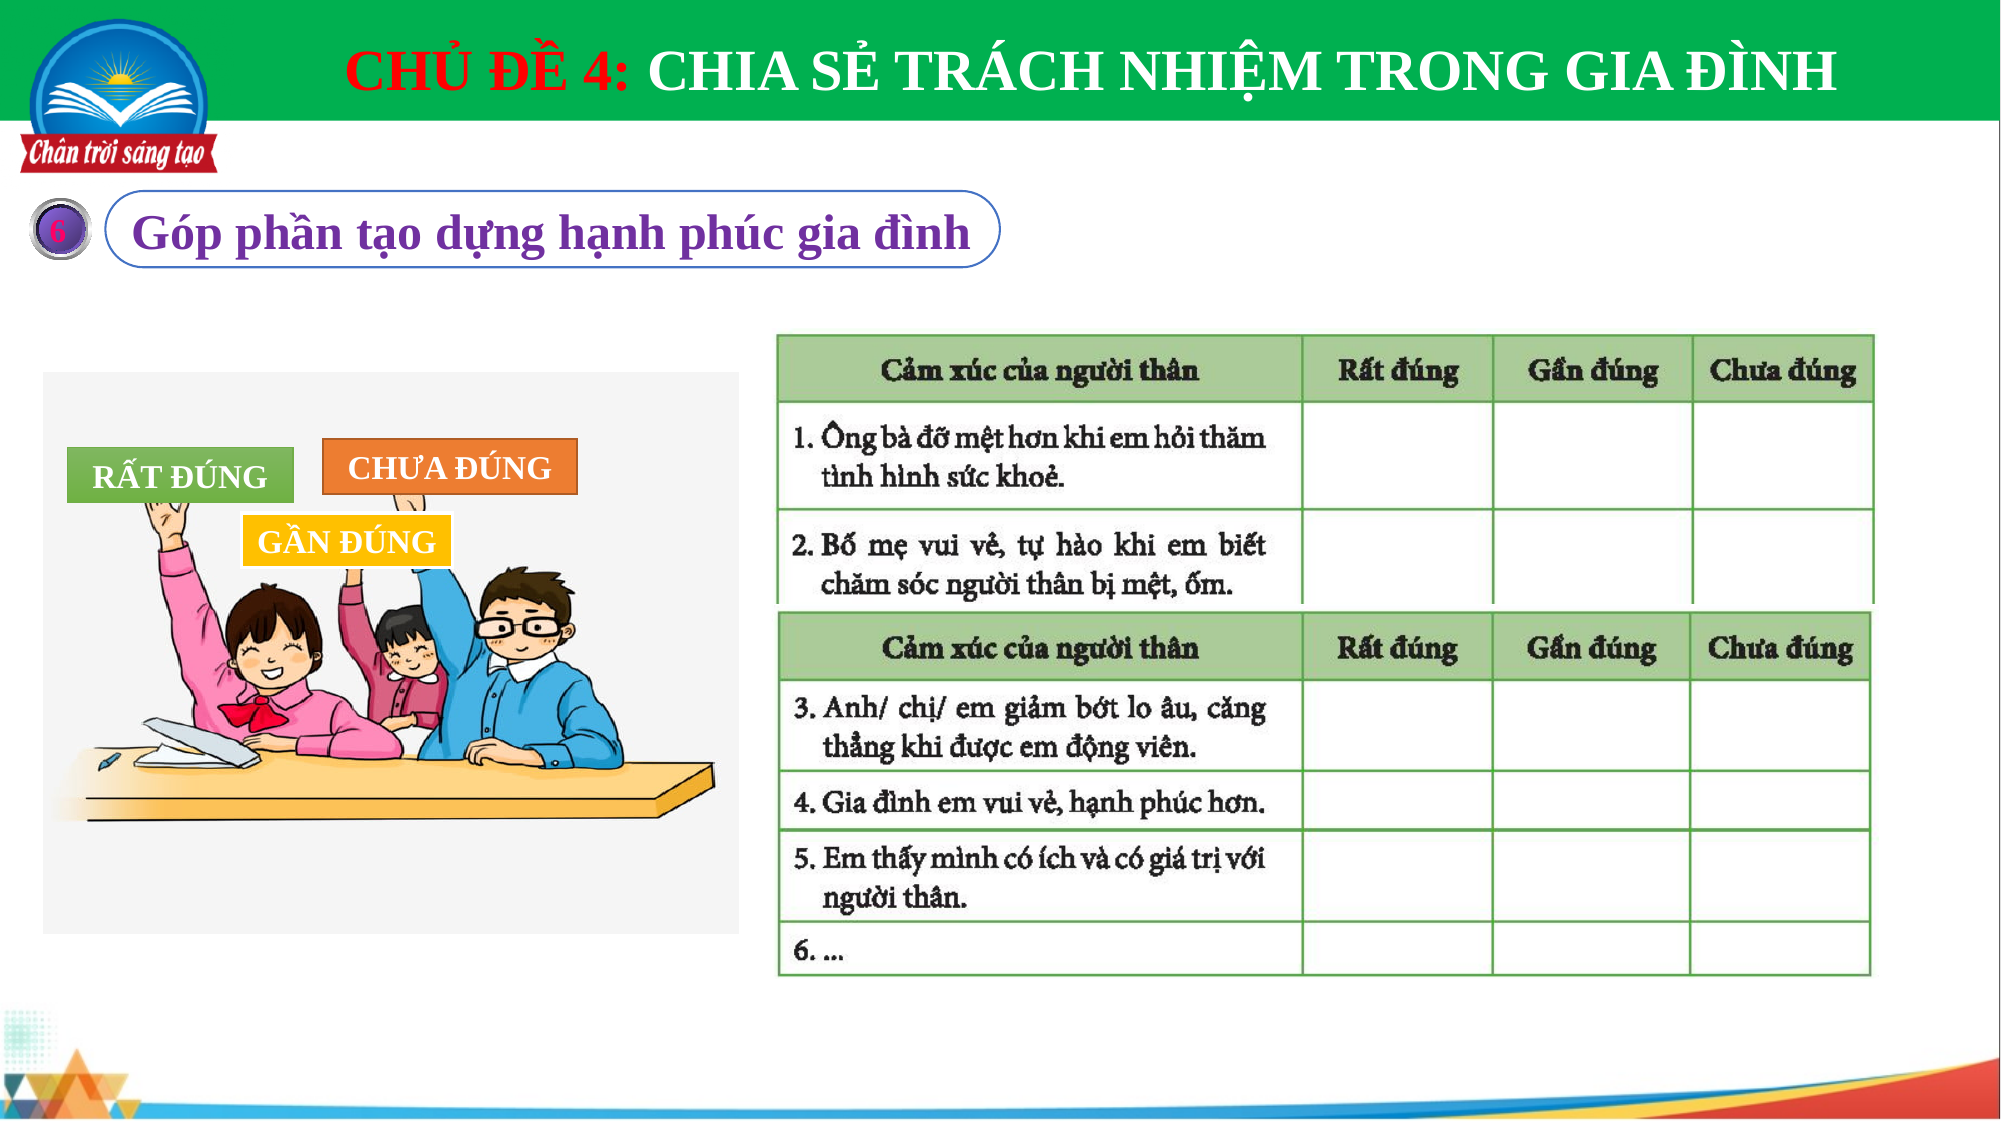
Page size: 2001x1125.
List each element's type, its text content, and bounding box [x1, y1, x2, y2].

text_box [768, 328, 1880, 622]
text_box Góp phần tạo dựng hạnh phúc gia đình [104, 189, 1001, 269]
text_box [0, 1, 2000, 121]
picture [0, 0, 2001, 1125]
text_box CHỦ ĐỀ 4: CHIA SẺ TRÁCH NHIỆM TRONG GIA ĐÌNH [306, 12, 1877, 122]
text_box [773, 604, 1879, 979]
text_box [29, 197, 92, 261]
text_box 6 [92, 201, 96, 256]
